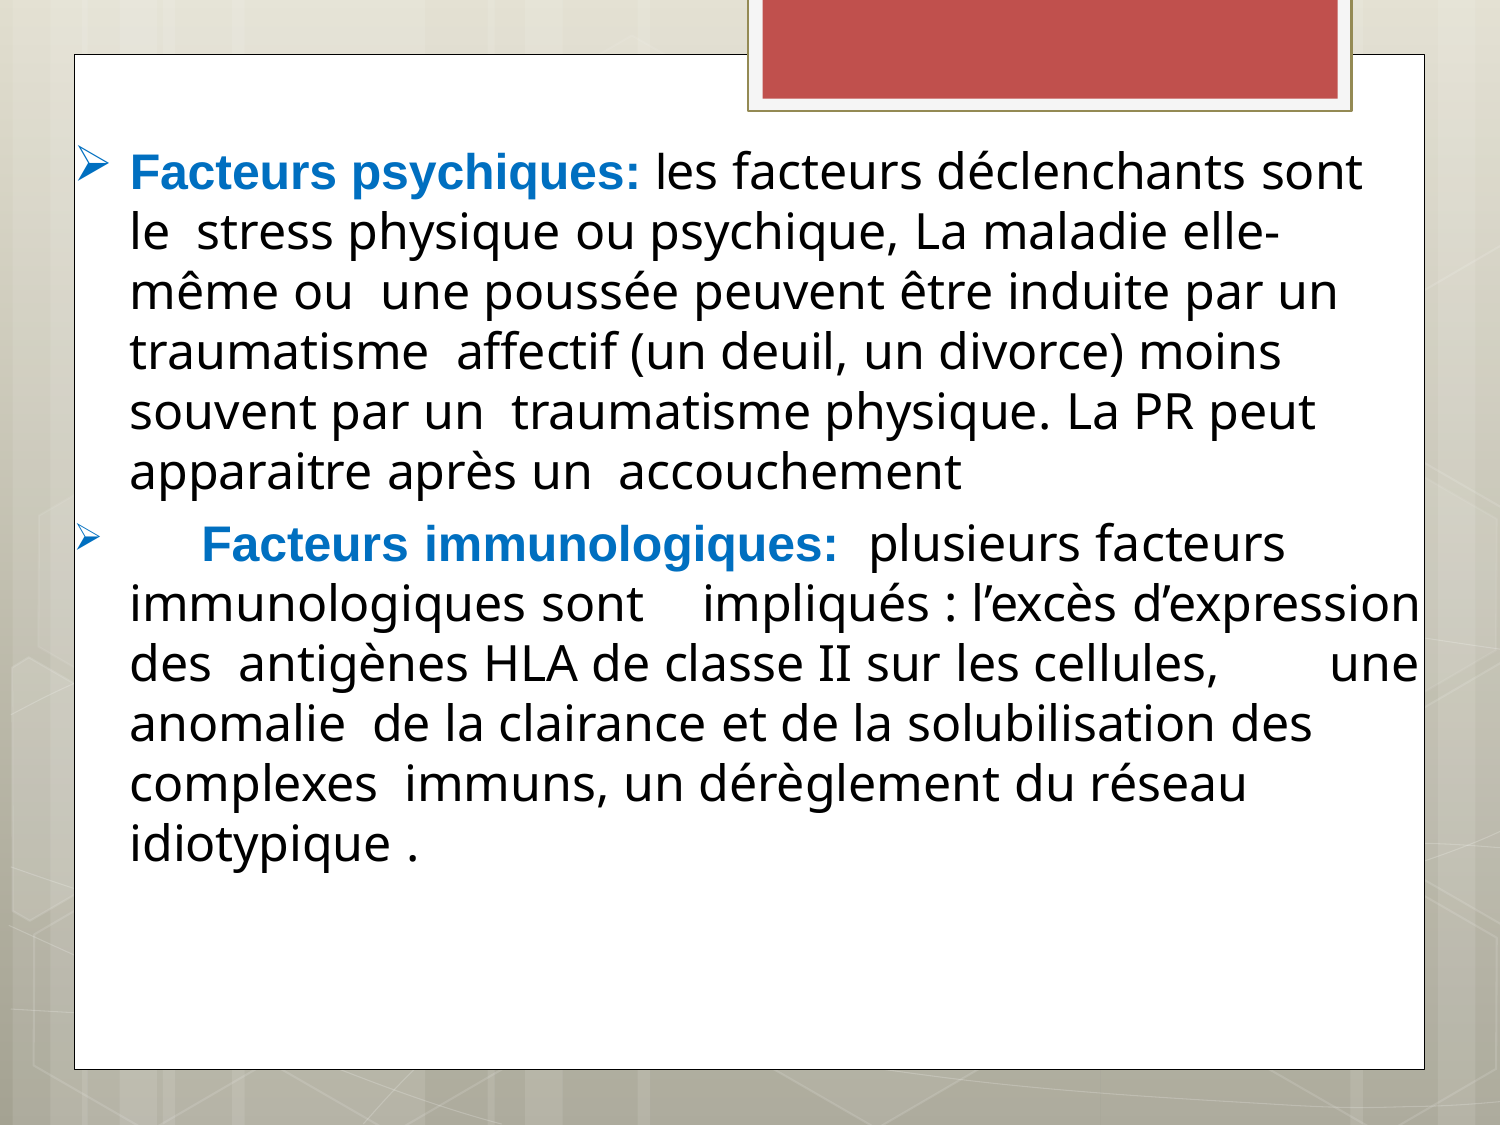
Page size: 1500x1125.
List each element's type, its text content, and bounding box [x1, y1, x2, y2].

text_box Facteurs psychiques: les facteurs déclenchants sont le stress physique ou psychique, La maladie elle-même ou une poussée peuvent être induite par un traumatisme affectif (un deuil, un divorce) moins souvent par un traumatisme physique. La PR peut apparaitre après un accouchement Facteurs immunologiques: plusieurs facteurs immunologiques sont impliqués : l’excès d’expression des antigènes HLA de classe II sur les cellules, une anomalie de la clairance et de la solubilisation des complexes immuns, un dérèglement du réseau idiotypique . [71, 137, 1442, 872]
